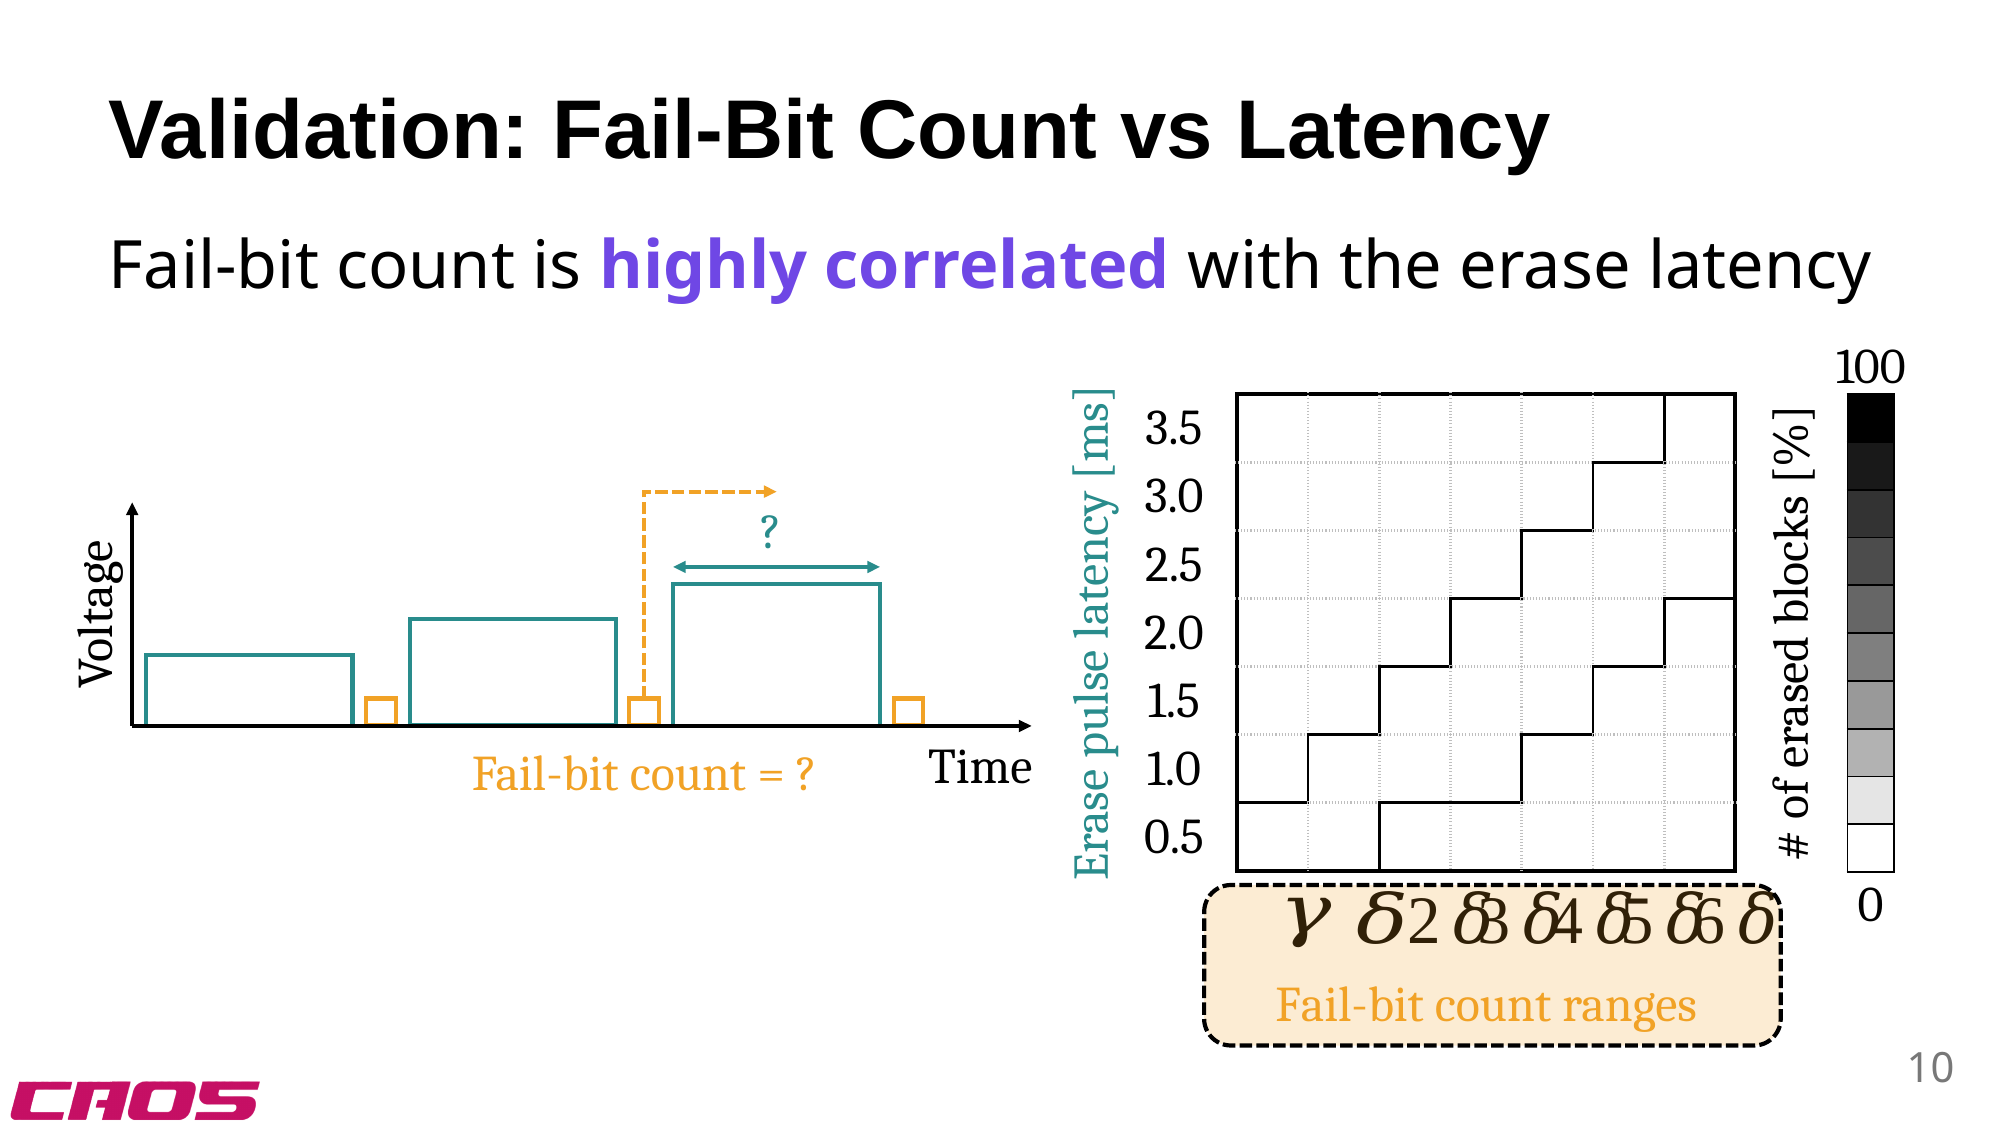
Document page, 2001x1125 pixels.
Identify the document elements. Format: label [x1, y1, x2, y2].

list [93, 223, 1907, 1043]
text_box [456, 733, 832, 809]
text_box [1835, 333, 1906, 394]
table_cell [1848, 777, 1893, 823]
text_box [131, 501, 1048, 801]
text_box [628, 697, 660, 724]
text_box [54, 525, 130, 704]
table_cell [1126, 462, 1235, 871]
table_cell [1381, 600, 1733, 869]
slide_number [1519, 1035, 1970, 1096]
table_cell [1848, 538, 1893, 584]
text_box [1757, 394, 1818, 873]
text_box [144, 654, 354, 724]
table_header [1126, 394, 1235, 462]
table_cell [1848, 825, 1893, 871]
table_cell [1848, 730, 1893, 776]
picture [0, 1065, 330, 1125]
list [618, 662, 672, 724]
text_box [408, 528, 882, 724]
table_cell [1848, 491, 1893, 537]
table_cell [1848, 443, 1893, 489]
table_header [1666, 396, 1733, 462]
text_box [1202, 883, 1783, 1048]
text_box [1857, 873, 1884, 932]
table_cell [1239, 462, 1733, 869]
table_cell [1848, 682, 1893, 728]
text_box [365, 697, 397, 724]
table_cell [1239, 462, 1592, 801]
text_box [892, 697, 925, 724]
table_cell [1848, 586, 1893, 632]
table_header [1239, 396, 1663, 462]
table_cell [1848, 634, 1893, 680]
title [93, 22, 1907, 223]
table_header [1848, 395, 1893, 441]
text_box [1050, 345, 1126, 920]
